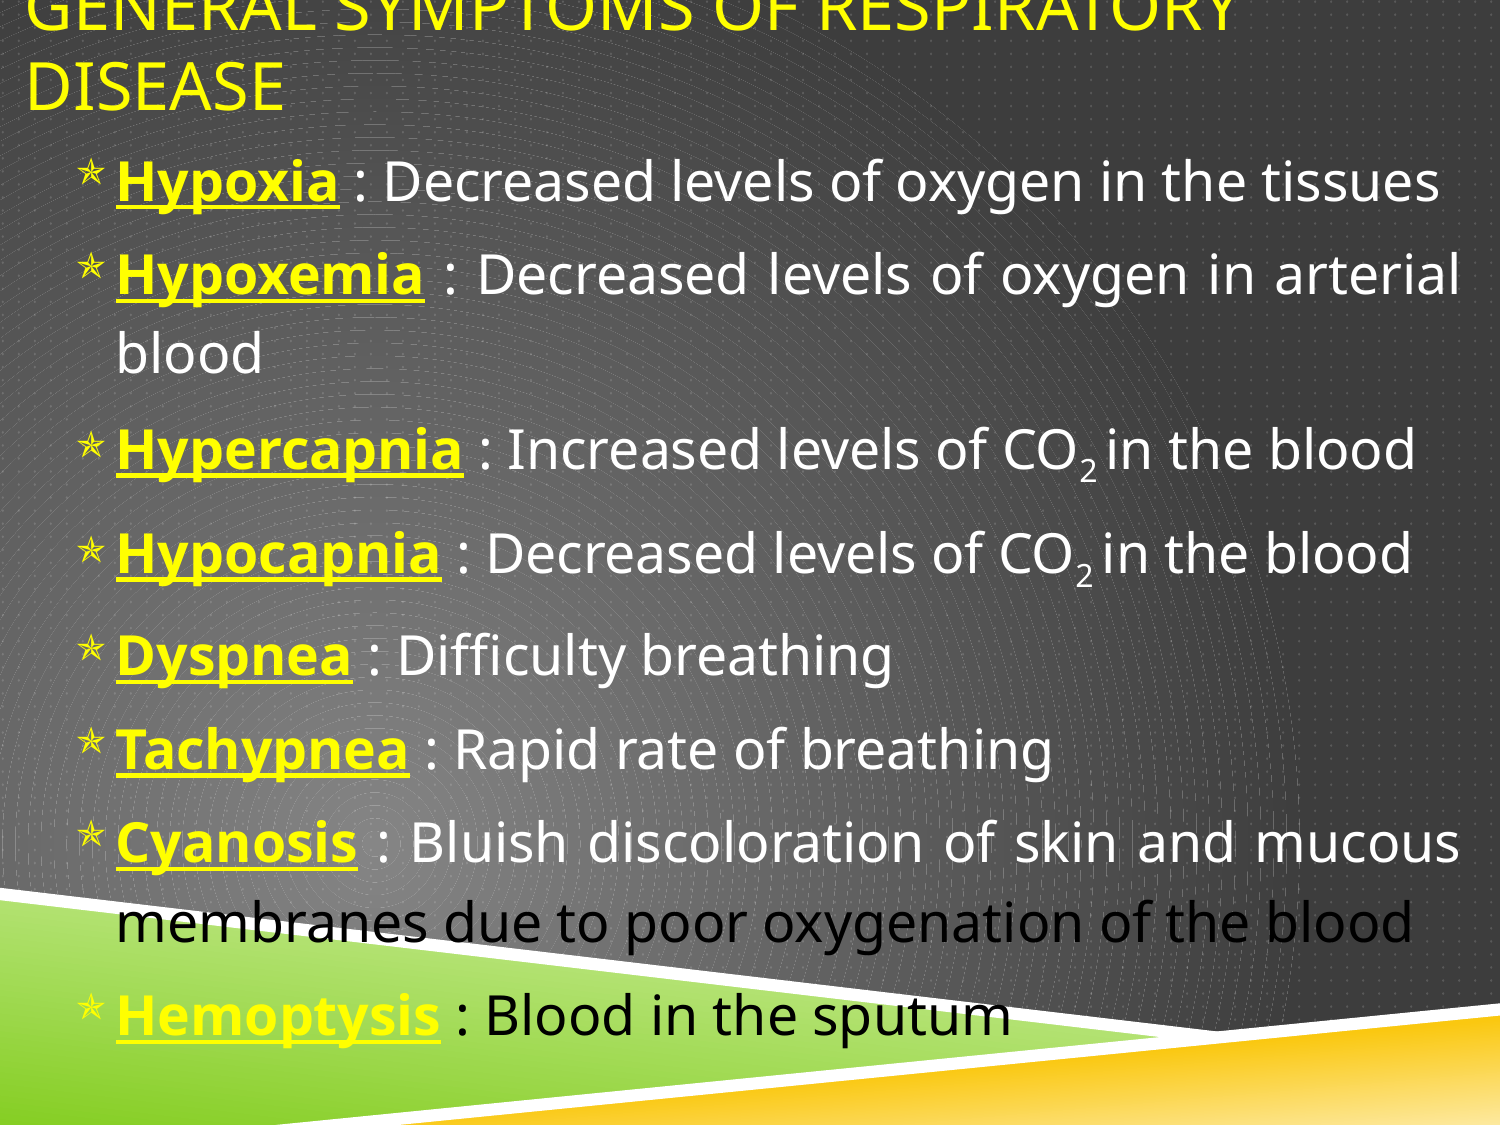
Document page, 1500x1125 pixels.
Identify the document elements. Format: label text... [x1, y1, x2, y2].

list Hypoxia : Decreased levels of oxygen in the tissues Hypoxemia : Decreased levels of oxygen in arterial blood Hypercapnia : Increased levels of CO2 in the blood Hypocapnia : Decreased levels of CO2 in the blood Dyspnea : Difficulty breathing Tachypnea : Rapid rate of breathing Cyanosis : Bluish discoloration of skin and mucous membranes due to poor oxygenation of the blood Hemoptysis : Blood in the sputum [62, 125, 1463, 1113]
title General symptoms of respiratory disease [24, 0, 1488, 100]
